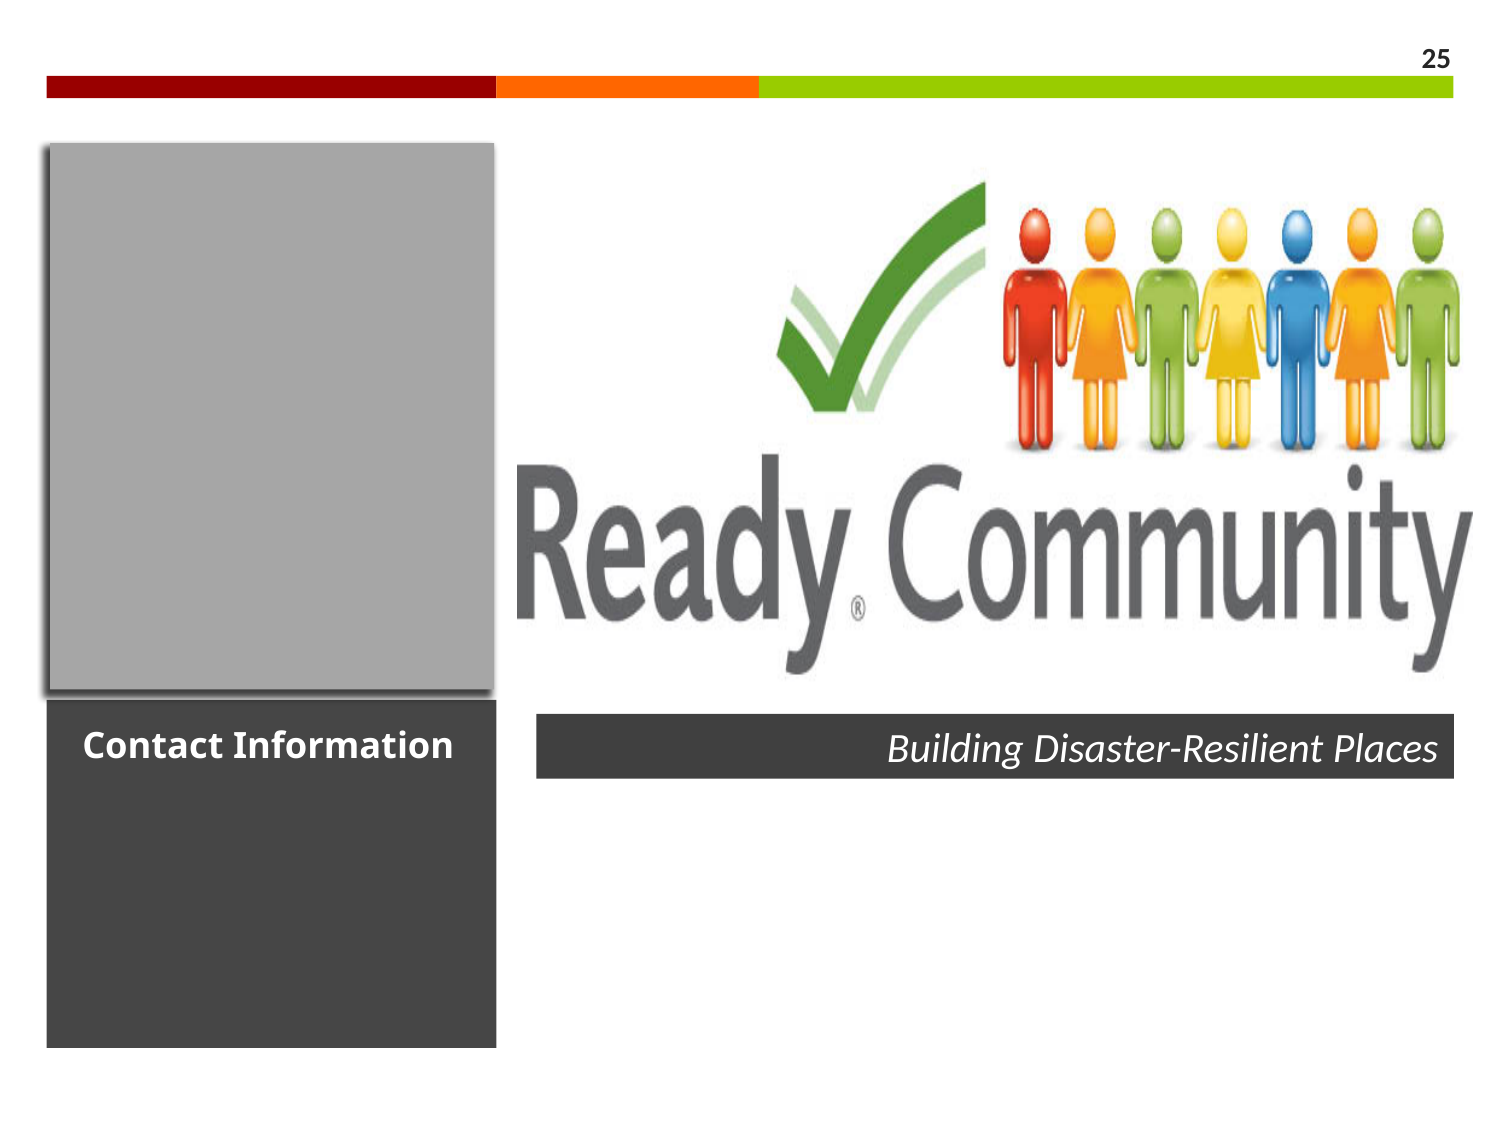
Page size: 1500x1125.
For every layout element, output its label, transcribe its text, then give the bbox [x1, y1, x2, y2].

text_box Building Disaster-Resilient Places [536, 713, 1454, 779]
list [516, 150, 1474, 690]
text_box [49, 142, 495, 691]
title Contact Information [67, 713, 474, 774]
slide_number 25 [1362, 27, 1467, 87]
